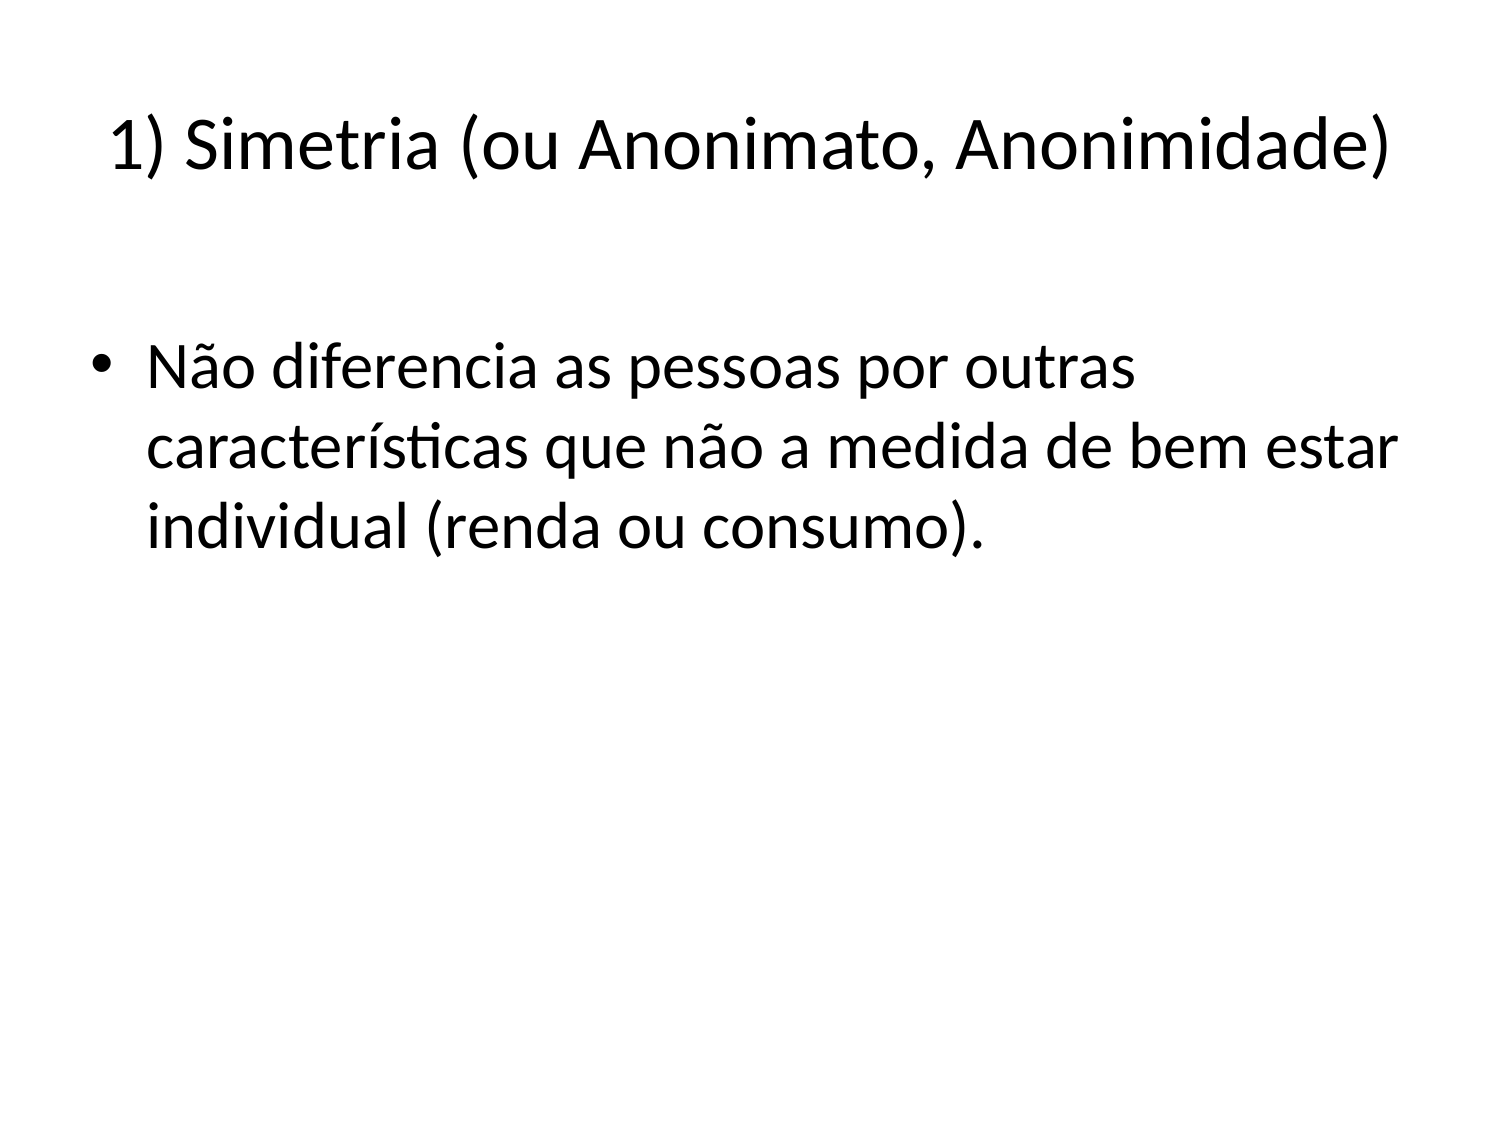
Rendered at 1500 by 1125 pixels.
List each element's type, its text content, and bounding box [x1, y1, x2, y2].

list Não diferencia as pessoas por outras características que não a medida de bem estar individual (renda ou consumo). [75, 314, 1425, 1005]
title 1) Simetria (ou Anonimato, Anonimidade) [75, 45, 1425, 233]
